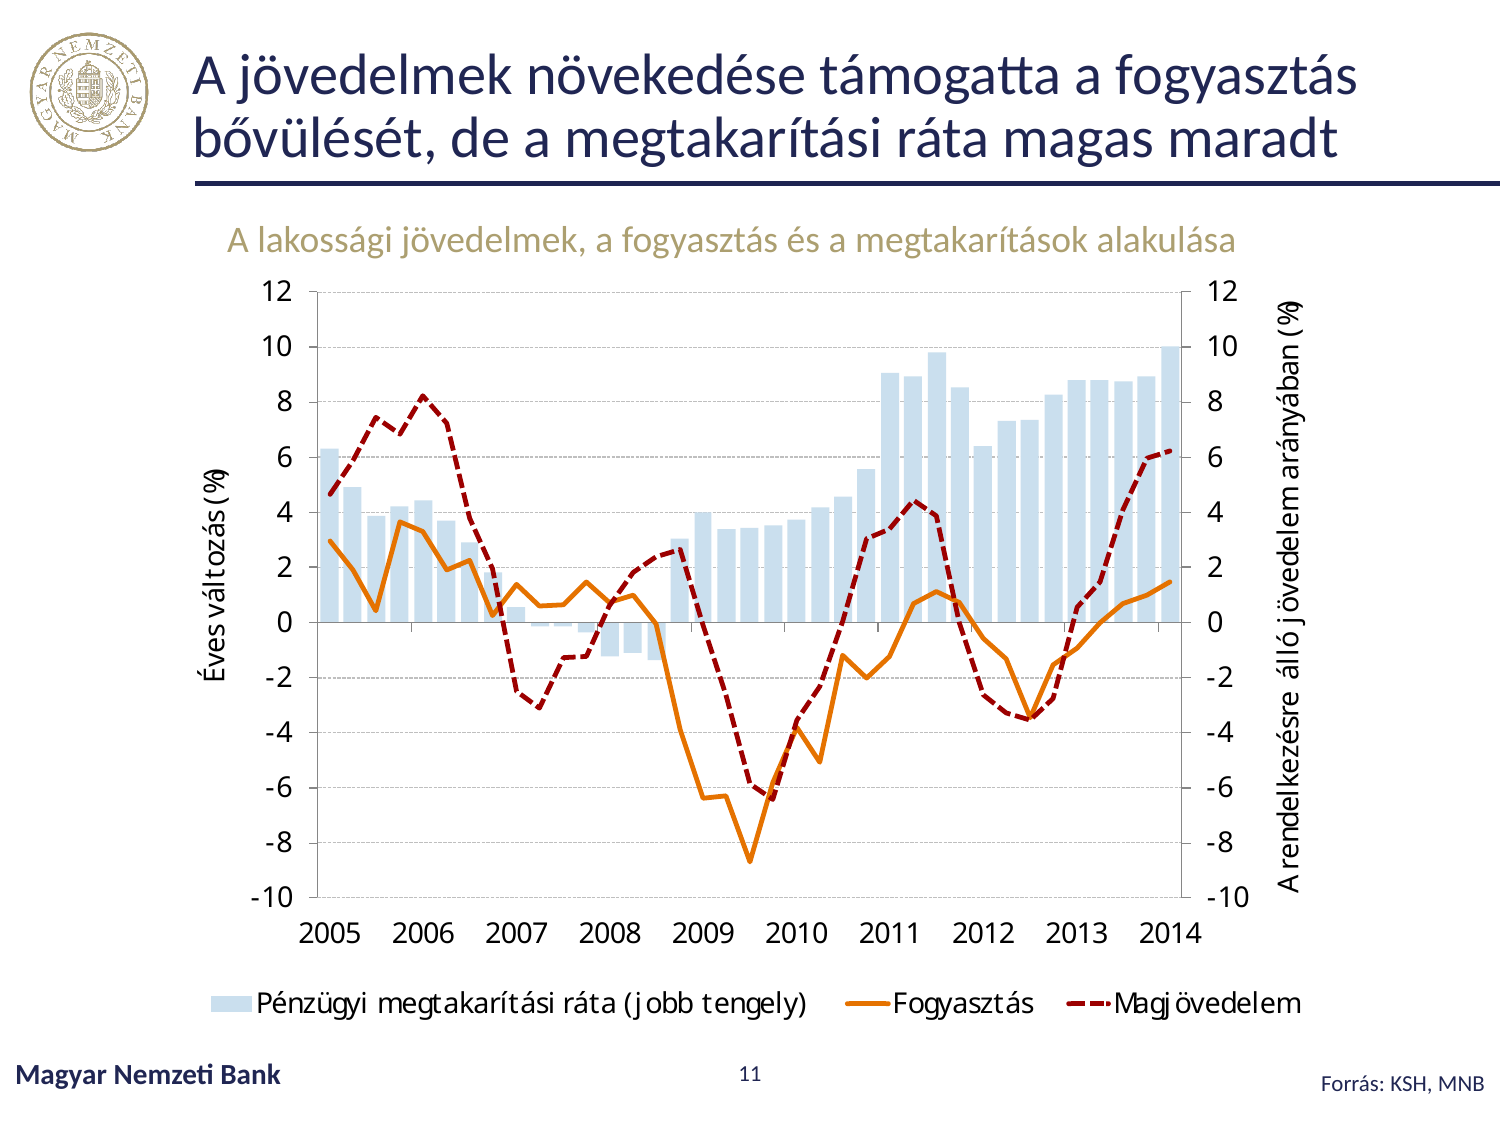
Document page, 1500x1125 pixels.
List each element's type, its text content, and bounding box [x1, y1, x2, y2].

picture [17, 21, 161, 165]
footer Magyar Nemzeti Bank [0, 1042, 507, 1103]
text_box A lakossági jövedelmek, a fogyasztás és a megtakarítások alakulása [182, 208, 1282, 265]
title A jövedelmek növekedése támogatta a fogyasztás bővülését, de a megtakarítási ráta magas maradt [177, 29, 1500, 185]
slide_number 11 [581, 1044, 919, 1103]
list Forrás: KSH, MNB [1092, 1042, 1500, 1125]
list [163, 266, 1341, 1036]
